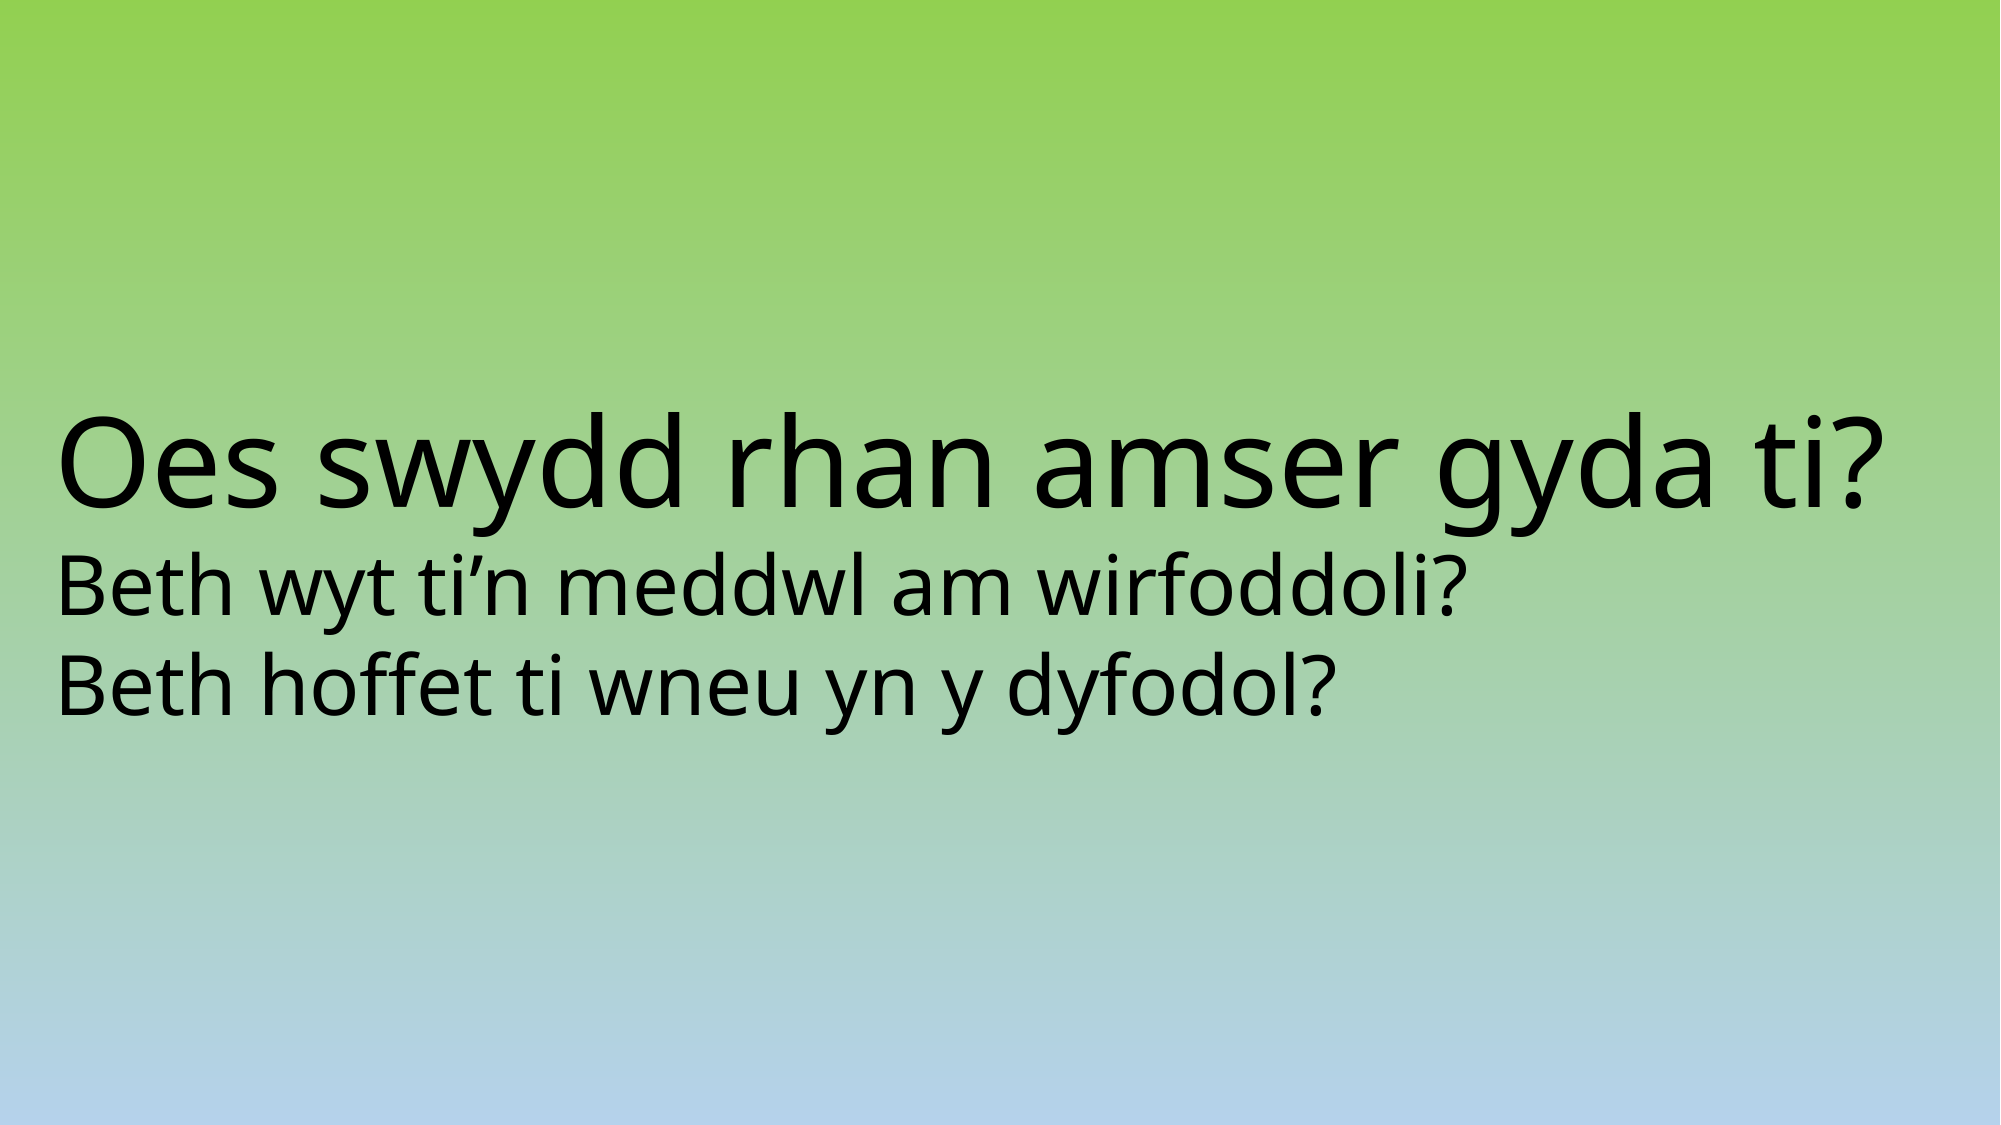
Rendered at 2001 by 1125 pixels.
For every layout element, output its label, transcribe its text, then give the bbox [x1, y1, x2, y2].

text_box Oes swydd rhan amser gyda ti? Beth wyt ti’n meddwl am wirfoddoli? Beth hoffet ti wneu yn y dyfodol? [39, 374, 1930, 740]
